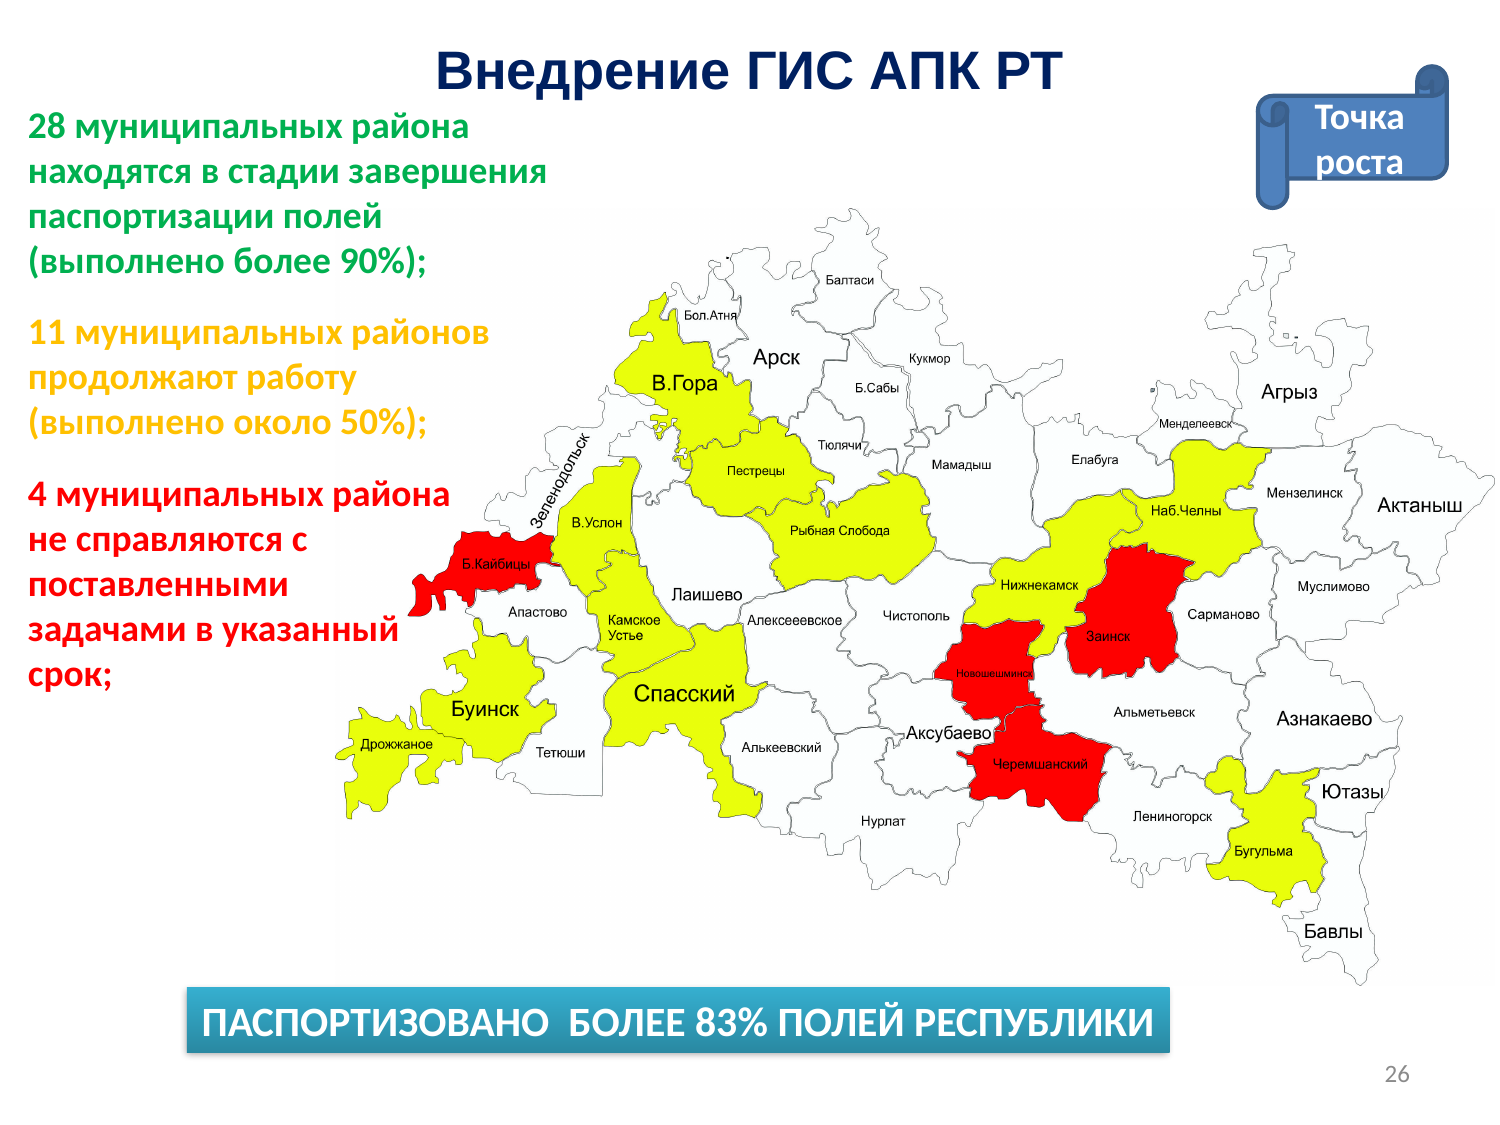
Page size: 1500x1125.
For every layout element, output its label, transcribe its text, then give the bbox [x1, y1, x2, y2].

text_box 28 муниципальных района находятся в стадии завершения паспортизации полей (выполнено более 90%); 11 муниципальных районов продолжают работу (выполнено около 50%); 4 муниципальных района не справляются с поставленными задачами в указанный срок; [13, 93, 569, 701]
text_box Внедрение ГИС АПК РТ [0, 19, 1500, 111]
picture [334, 207, 1495, 987]
text_box Точка роста [1255, 64, 1449, 206]
slide_number 26 [1074, 1042, 1425, 1103]
text_box ПАСПОРТИЗОВАНО БОЛЕЕ 83% ПОЛЕЙ РЕСПУБЛИКИ [186, 987, 1170, 1053]
